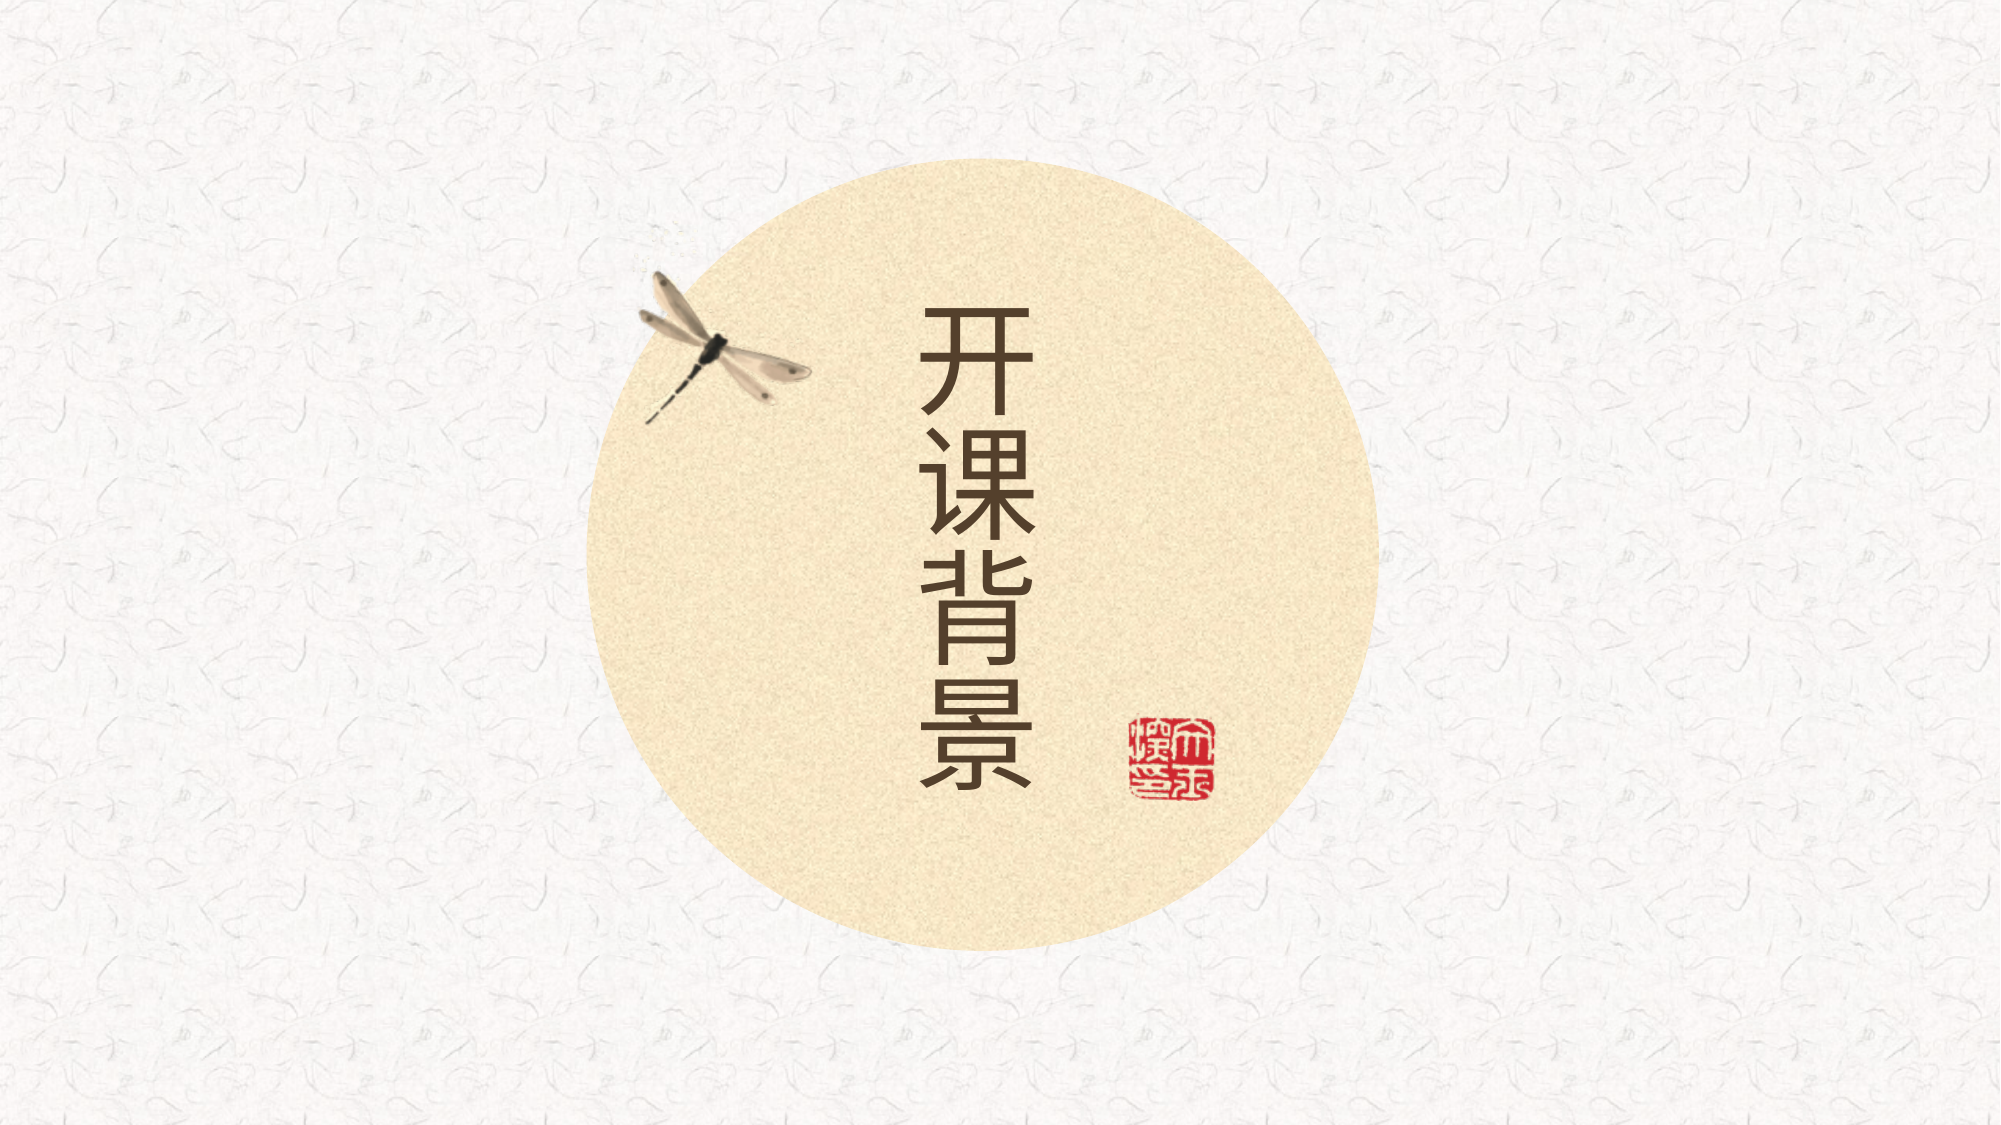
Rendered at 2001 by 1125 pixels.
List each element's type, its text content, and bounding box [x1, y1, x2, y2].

text_box 柄 [0, 0, 2000, 1125]
picture [586, 158, 1379, 951]
picture [630, 212, 820, 442]
title 开课背景 [881, 259, 1094, 832]
